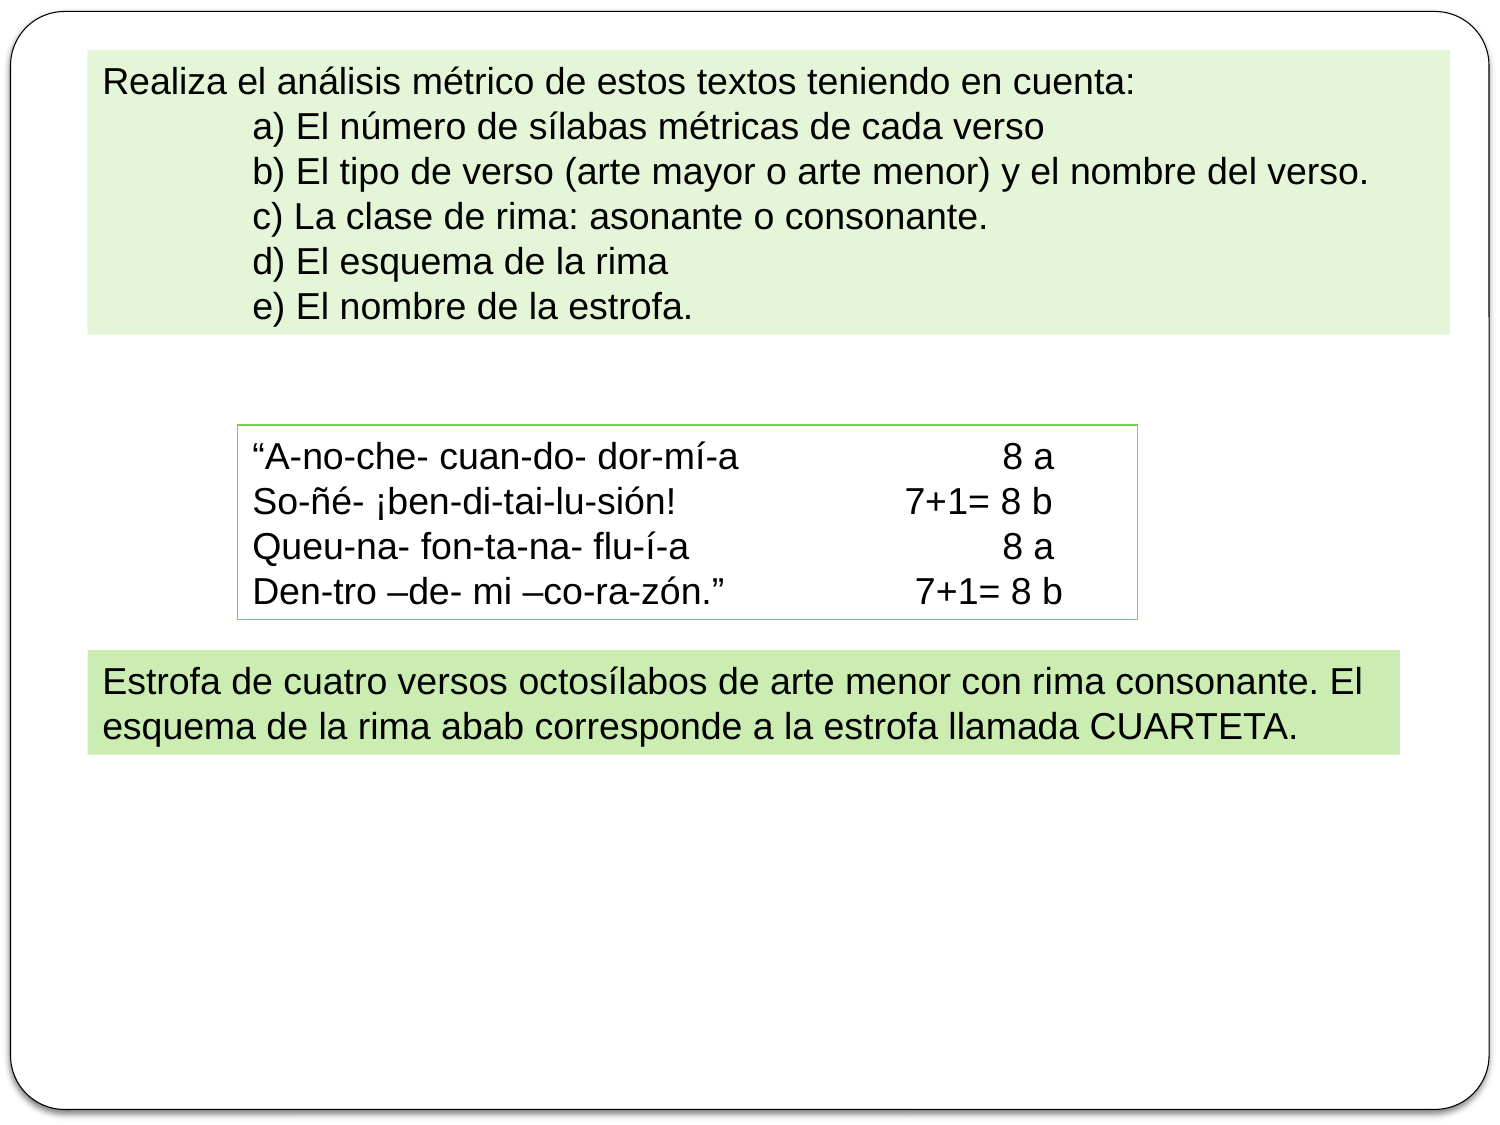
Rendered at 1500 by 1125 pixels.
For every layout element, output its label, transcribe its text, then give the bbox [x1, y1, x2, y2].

text_box “A-no-che- cuan-do- dor-mí-a 8 a So-ñé- ¡ben-di-tai-lu-sión! 7+1= 8 b Queu-na- fon-ta-na- flu-í-a 8 a Den-tro –de- mi –co-ra-zón.” 7+1= 8 b [237, 424, 1138, 620]
text_box Realiza el análisis métrico de estos textos teniendo en cuenta: a) El número de sílabas métricas de cada verso b) El tipo de verso (arte mayor o arte menor) y el nombre del verso. c) La clase de rima: asonante o consonante. d) El esquema de la rima e) El nombre de la estrofa. [87, 49, 1450, 335]
text_box Estrofa de cuatro versos octosílabos de arte menor con rima consonante. El esquema de la rima abab corresponde a la estrofa llamada CUARTETA. [87, 649, 1400, 755]
